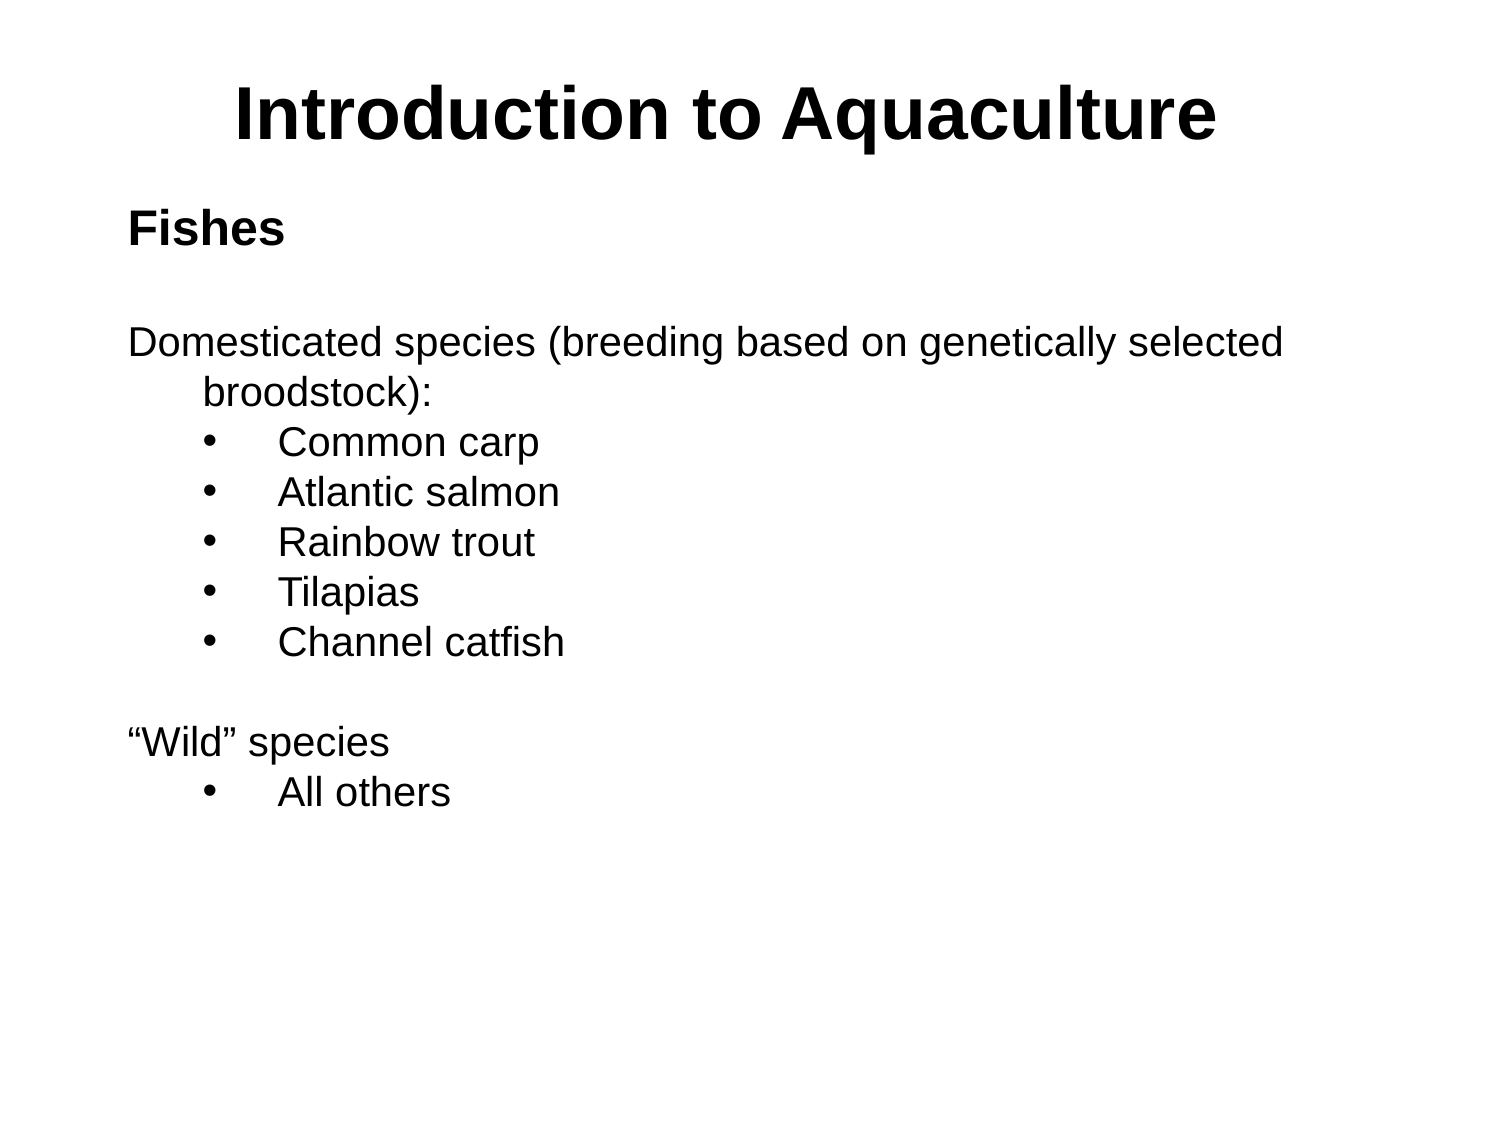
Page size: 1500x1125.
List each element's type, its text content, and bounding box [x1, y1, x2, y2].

text_box Introduction to Aquaculture [174, 57, 1300, 163]
text_box Fishes Domesticated species (breeding based on genetically selected broodstock): Common carp Atlantic salmon Rainbow trout Tilapias Channel catfish “Wild” species All others [112, 187, 1363, 823]
